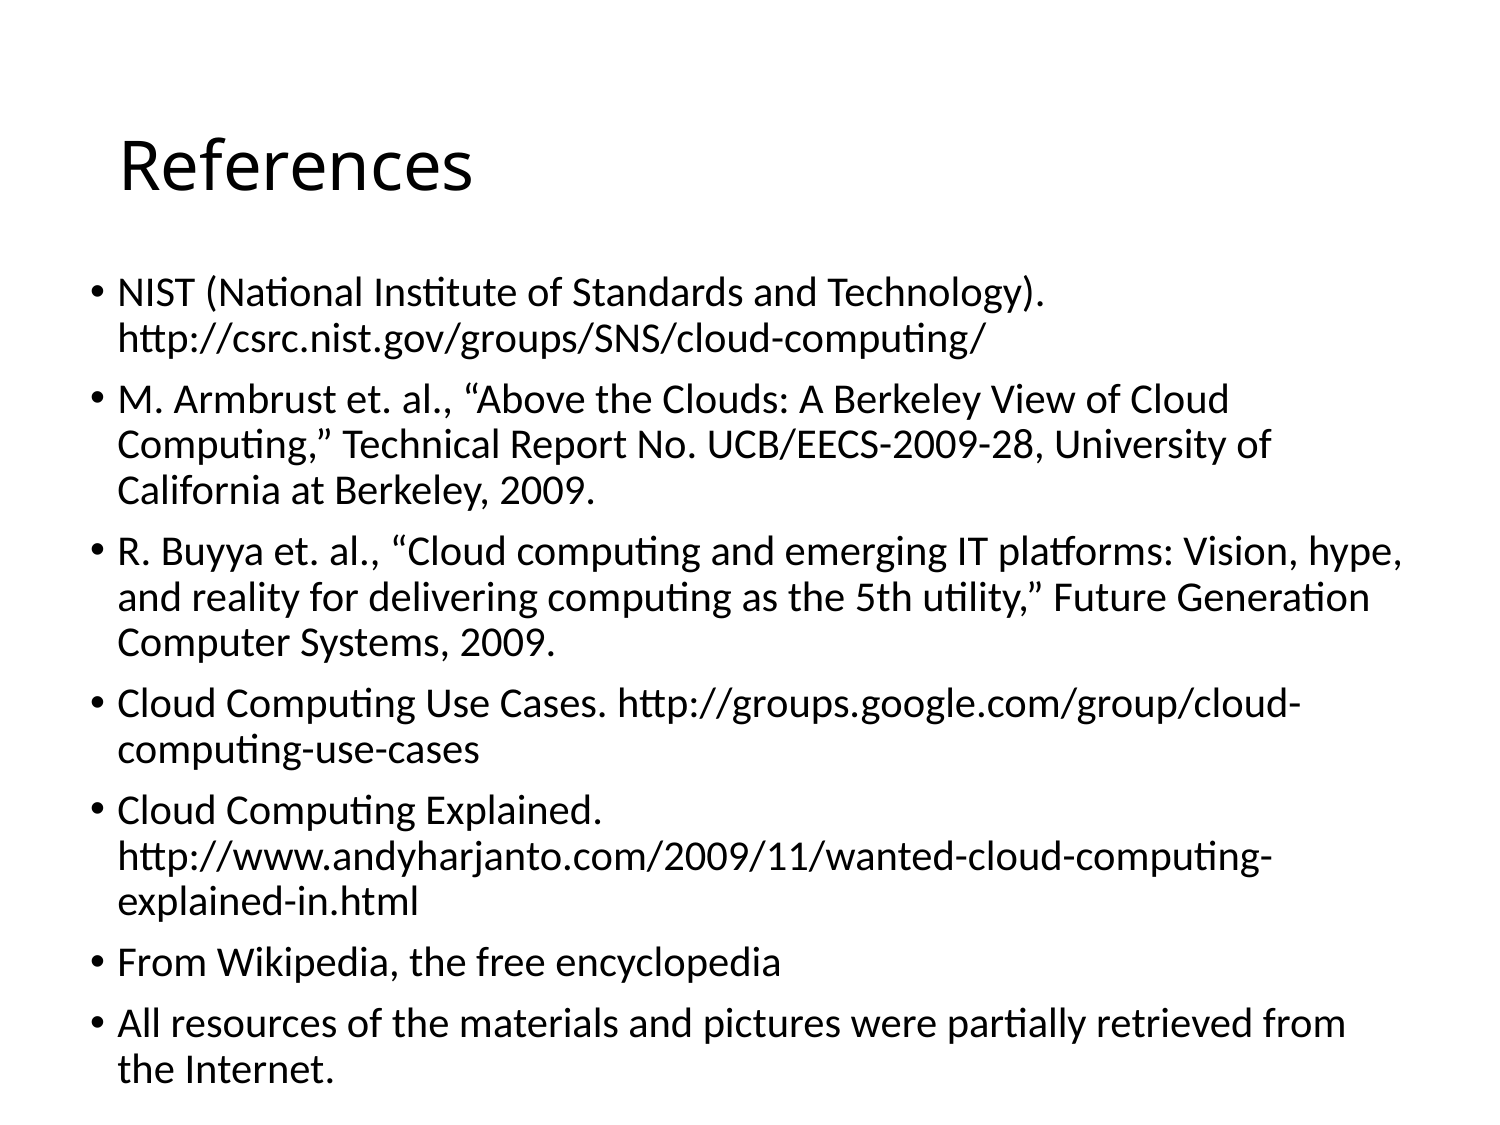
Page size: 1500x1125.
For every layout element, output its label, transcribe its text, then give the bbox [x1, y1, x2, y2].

list NIST (National Institute of Standards and Technology). http://csrc.nist.gov/groups/SNS/cloud-computing/ M. Armbrust et. al., “Above the Clouds: A Berkeley View of Cloud Computing,” Technical Report No. UCB/EECS-2009-28, University of California at Berkeley, 2009. R. Buyya et. al., “Cloud computing and emerging IT platforms: Vision, hype, and reality for delivering computing as the 5th utility,” Future Generation Computer Systems, 2009. Cloud Computing Use Cases. http://groups.google.com/group/cloud-computing-use-cases Cloud Computing Explained. http://www.andyharjanto.com/2009/11/wanted-cloud-computing-explained-in.html From Wikipedia, the free encyclopedia All resources of the materials and pictures were partially retrieved from the Internet. [75, 262, 1425, 1100]
title References [103, 59, 1397, 262]
